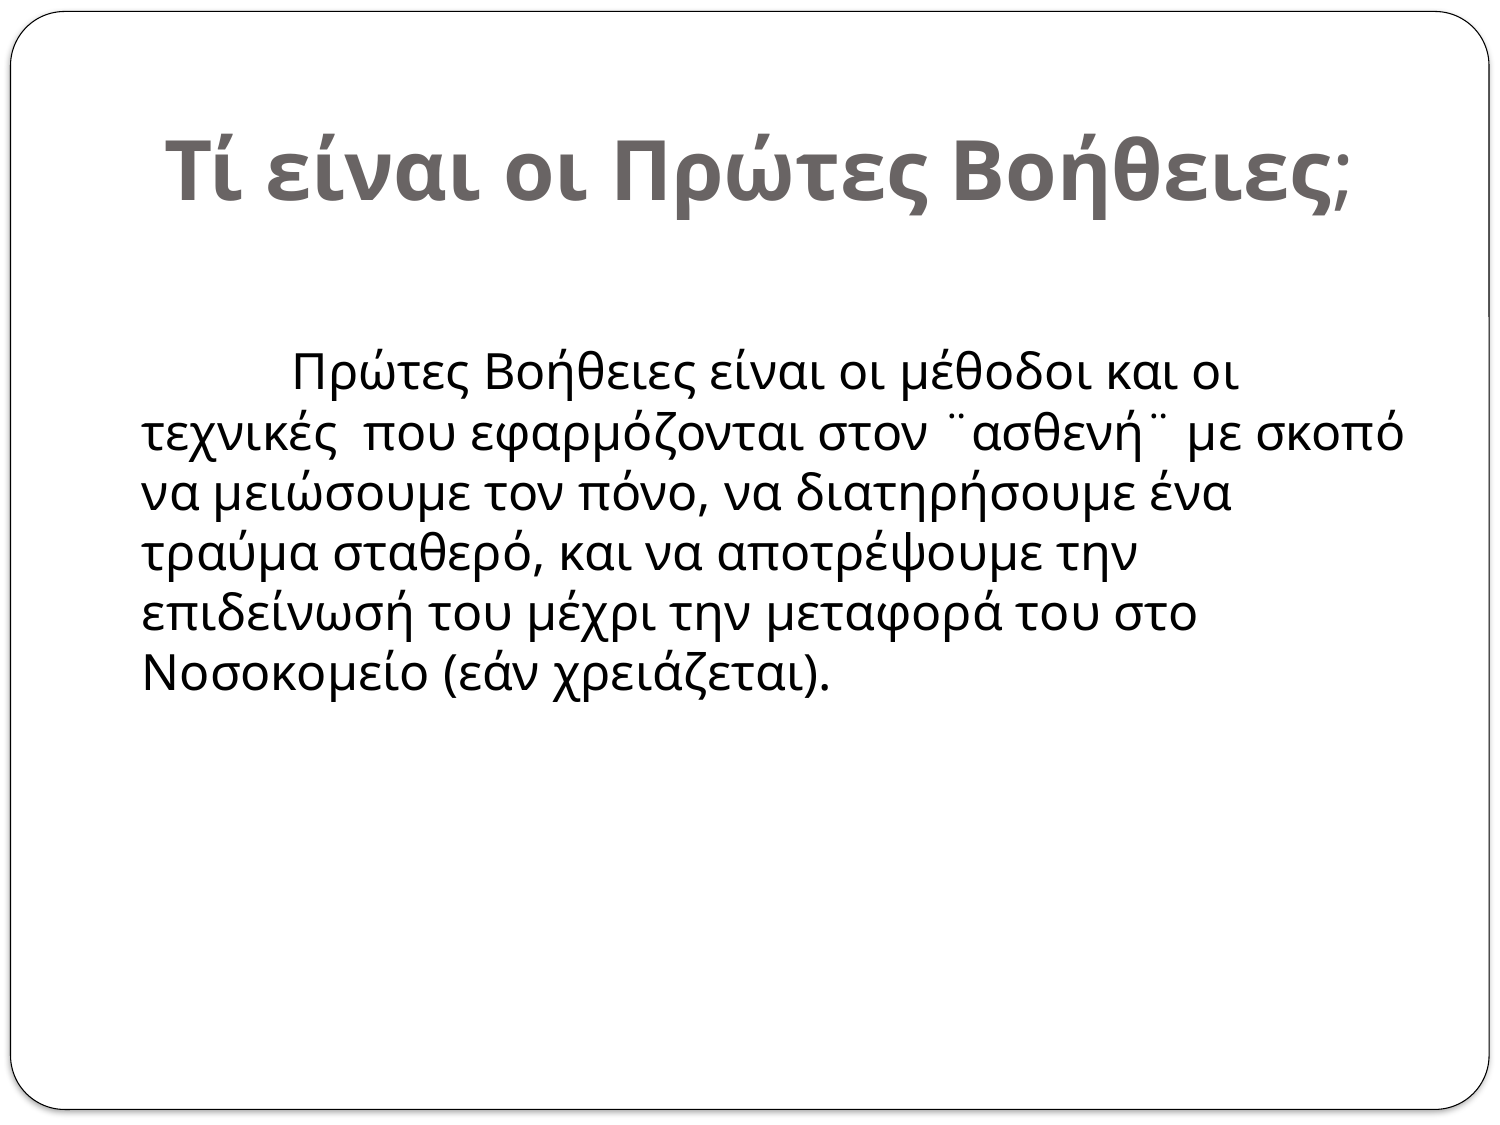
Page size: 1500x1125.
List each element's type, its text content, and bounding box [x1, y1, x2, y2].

list Πρώτες Βοήθειες είναι οι μέθοδοι και οι τεχνικές που εφαρμόζονται στον ¨ασθενή¨ με σκοπό να μειώσουμε τον πόνο, να διατηρήσουμε ένα τραύμα σταθερό, και να αποτρέψουμε την επιδείνωσή του μέχρι την μεταφορά του στο Νοσοκομείο (εάν χρειάζεται). [82, 328, 1432, 1071]
title Τί είναι οι Πρώτες Βοήθειες; [150, 45, 1425, 233]
